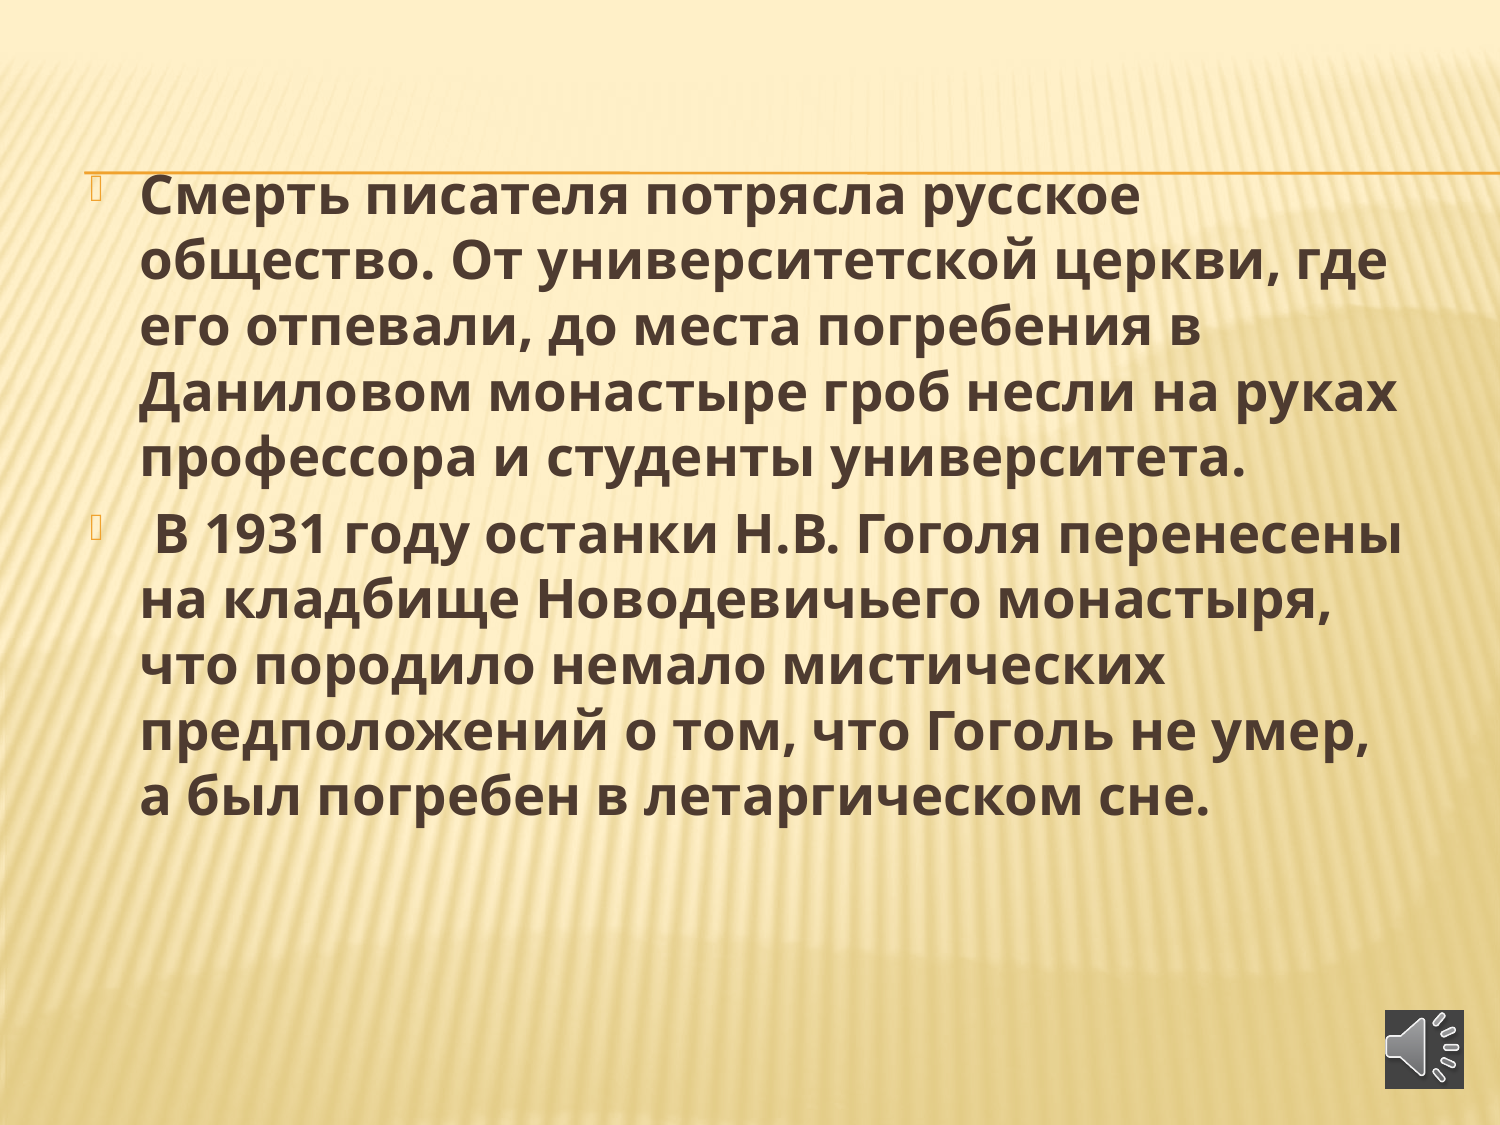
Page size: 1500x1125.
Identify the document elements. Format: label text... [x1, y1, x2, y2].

picture [1384, 1009, 1465, 1090]
list Смерть писателя потрясла русское общество. От университетской церкви, где его отпевали, до места погребения в Даниловом монастыре гроб несли на руках профессора и студенты университета. В 1931 году останки Н.В. Гоголя перенесены на кладбище Новодевичьего монастыря, что породило немало мистических предположений о том, что Гоголь не умер, а был погребен в летаргическом сне. [75, 152, 1425, 1005]
